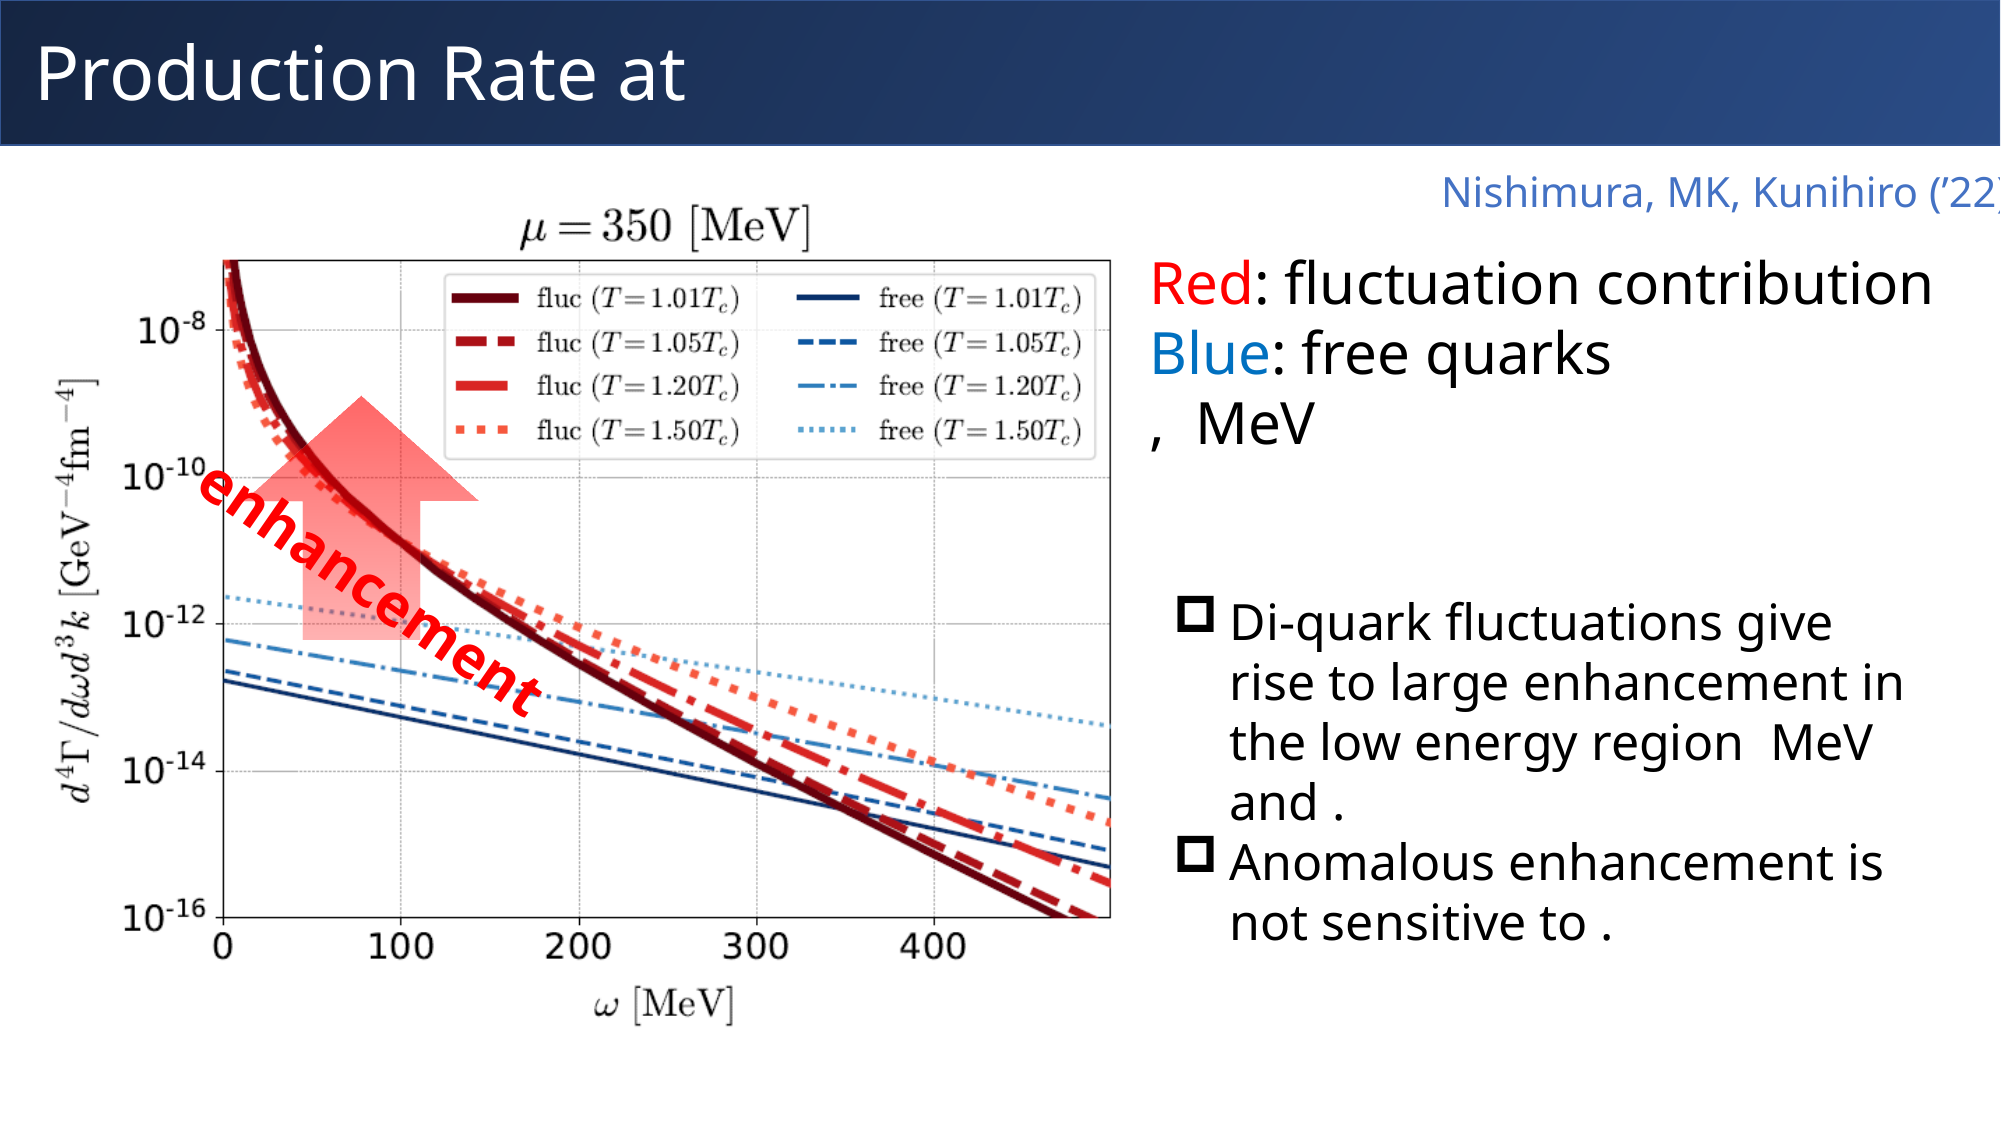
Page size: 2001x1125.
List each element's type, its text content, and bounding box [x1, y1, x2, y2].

text_box Nishimura, MK, Kunihiro (’22) [1426, 158, 2000, 224]
picture [19, 182, 1159, 1040]
